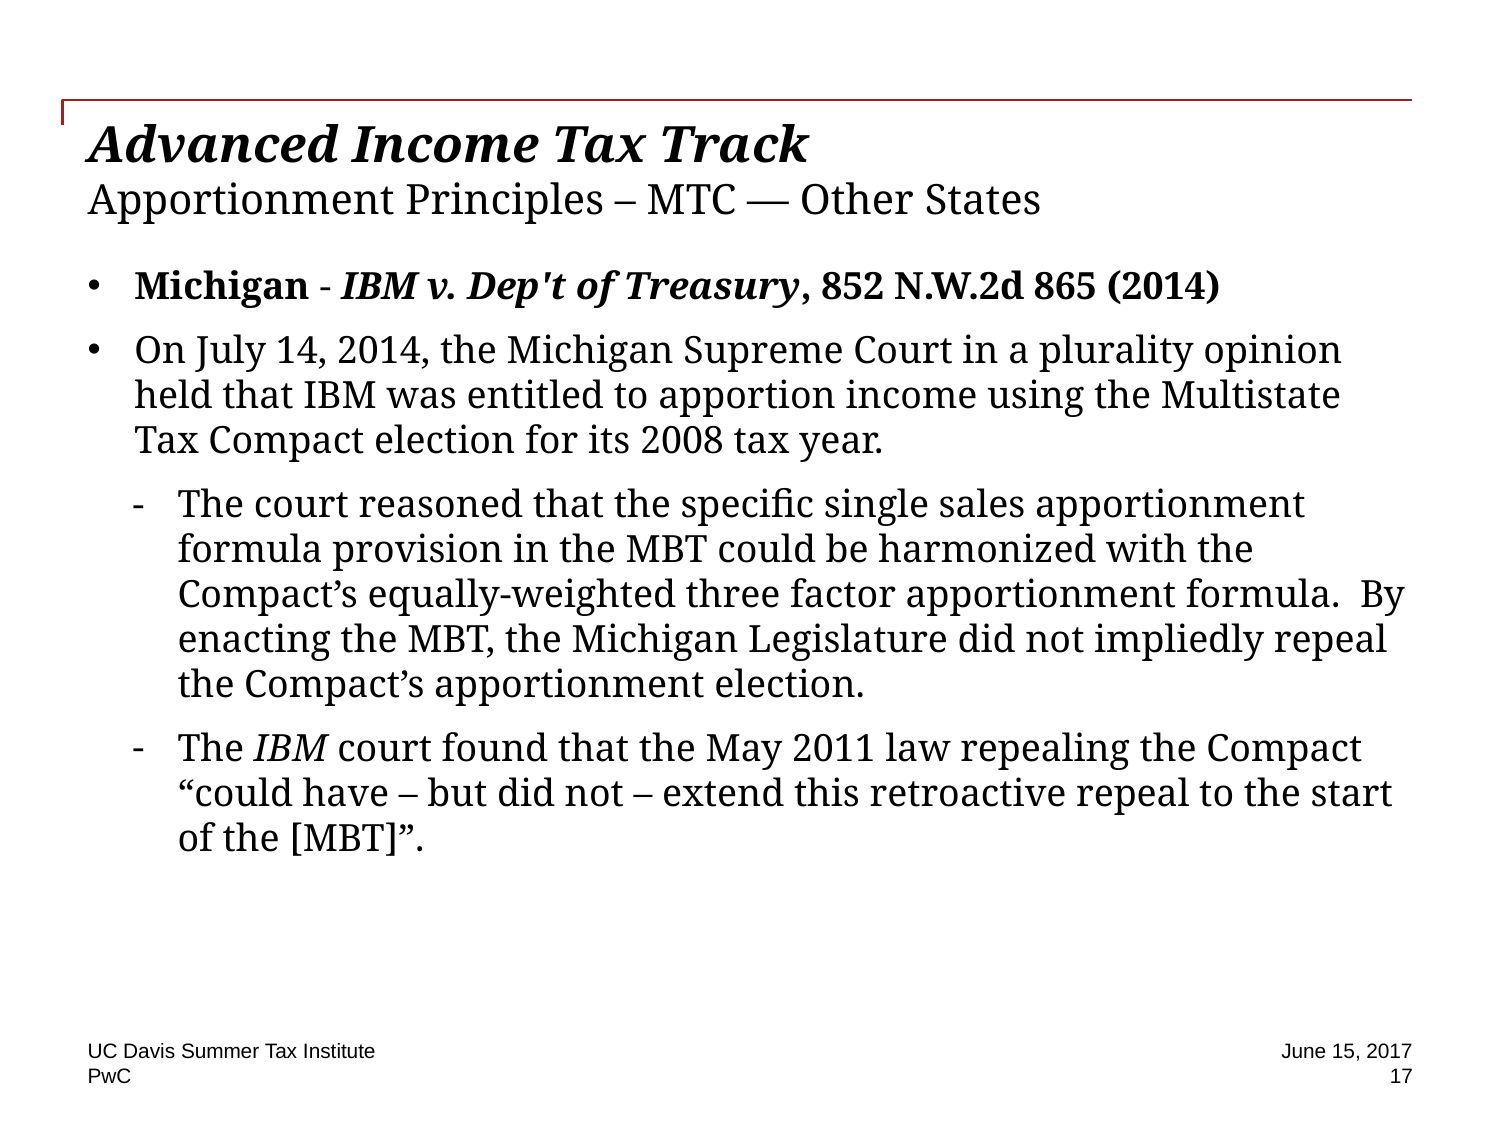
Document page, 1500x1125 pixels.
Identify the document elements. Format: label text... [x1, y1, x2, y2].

title Advanced Income Tax Track Apportionment Principles – MTC — Other States [87, 112, 1413, 263]
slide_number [1162, 1037, 1413, 1063]
list Michigan - IBM v. Dep't of Treasury, 852 N.W.2d 865 (2014) On July 14, 2014, the Michigan Supreme Court in a plurality opinion held that IBM was entitled to apportion income using the Multistate Tax Compact election for its 2008 tax year. The court reasoned that the specific single sales apportionment formula provision in the MBT could be harmonized with the Compact’s equally-weighted three factor apportionment formula. By enacting the MBT, the Michigan Legislature did not impliedly repeal the Compact’s apportionment election. The IBM court found that the May 2011 law repealing the Compact “could have – but did not – extend this retroactive repeal to the start of the [MBT]”. [87, 263, 1413, 988]
slide_number 17 [1162, 1063, 1413, 1088]
footer UC Davis Summer Tax Institute [87, 1037, 950, 1063]
